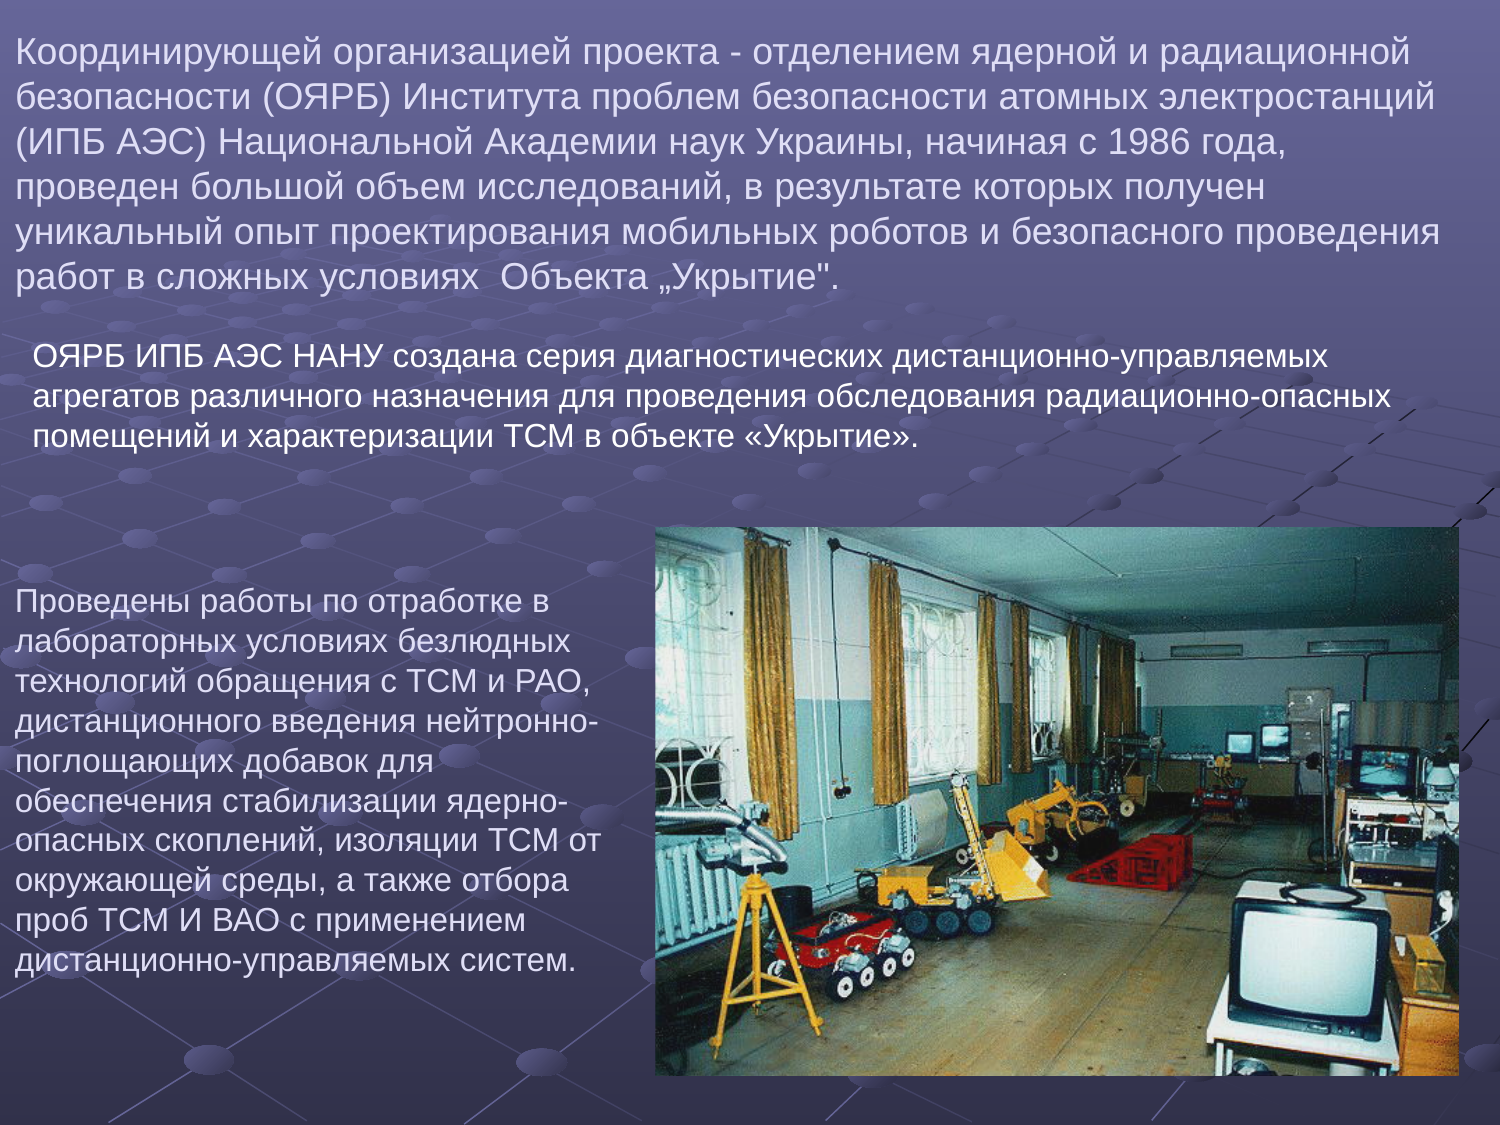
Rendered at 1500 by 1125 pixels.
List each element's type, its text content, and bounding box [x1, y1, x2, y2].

text_box Проведены работы по отработке в лабораторных условиях безлюдных технологий обращения с ТСМ и РАО, дистанционного введения нейтронно-поглощающих добавок для обеспечения стабилизации ядерно-опасных скоплений, изоляции ТСМ от окружающей среды, а также отбора проб ТСМ И ВАО с применением дистанционно-управляемых систем. [0, 538, 638, 1059]
picture [655, 526, 1459, 1076]
text_box [0, 479, 674, 1094]
text_box ОЯРБ ИПБ АЭС НАНУ создана серия диагностических дистанционно-управляемых агрегатов различного назначения для проведения обследования радиационно-опасных помещений и характеризации ТСМ в объекте «Укрытие». [17, 326, 1459, 462]
title Координирующей организацией проекта - отделением ядерной и радиационной безопасности (ОЯРБ) Института проблем безопасности атомных электростанций (ИПБ АЭС) Национальной Академии наук Украины, начиная с 1986 года, проведен большой объем исследований, в результате которых получен уникальный опыт проектирования мобильных роботов и безопасного проведения работ в сложных условиях Объекта „Укрытие". [0, 7, 1459, 362]
